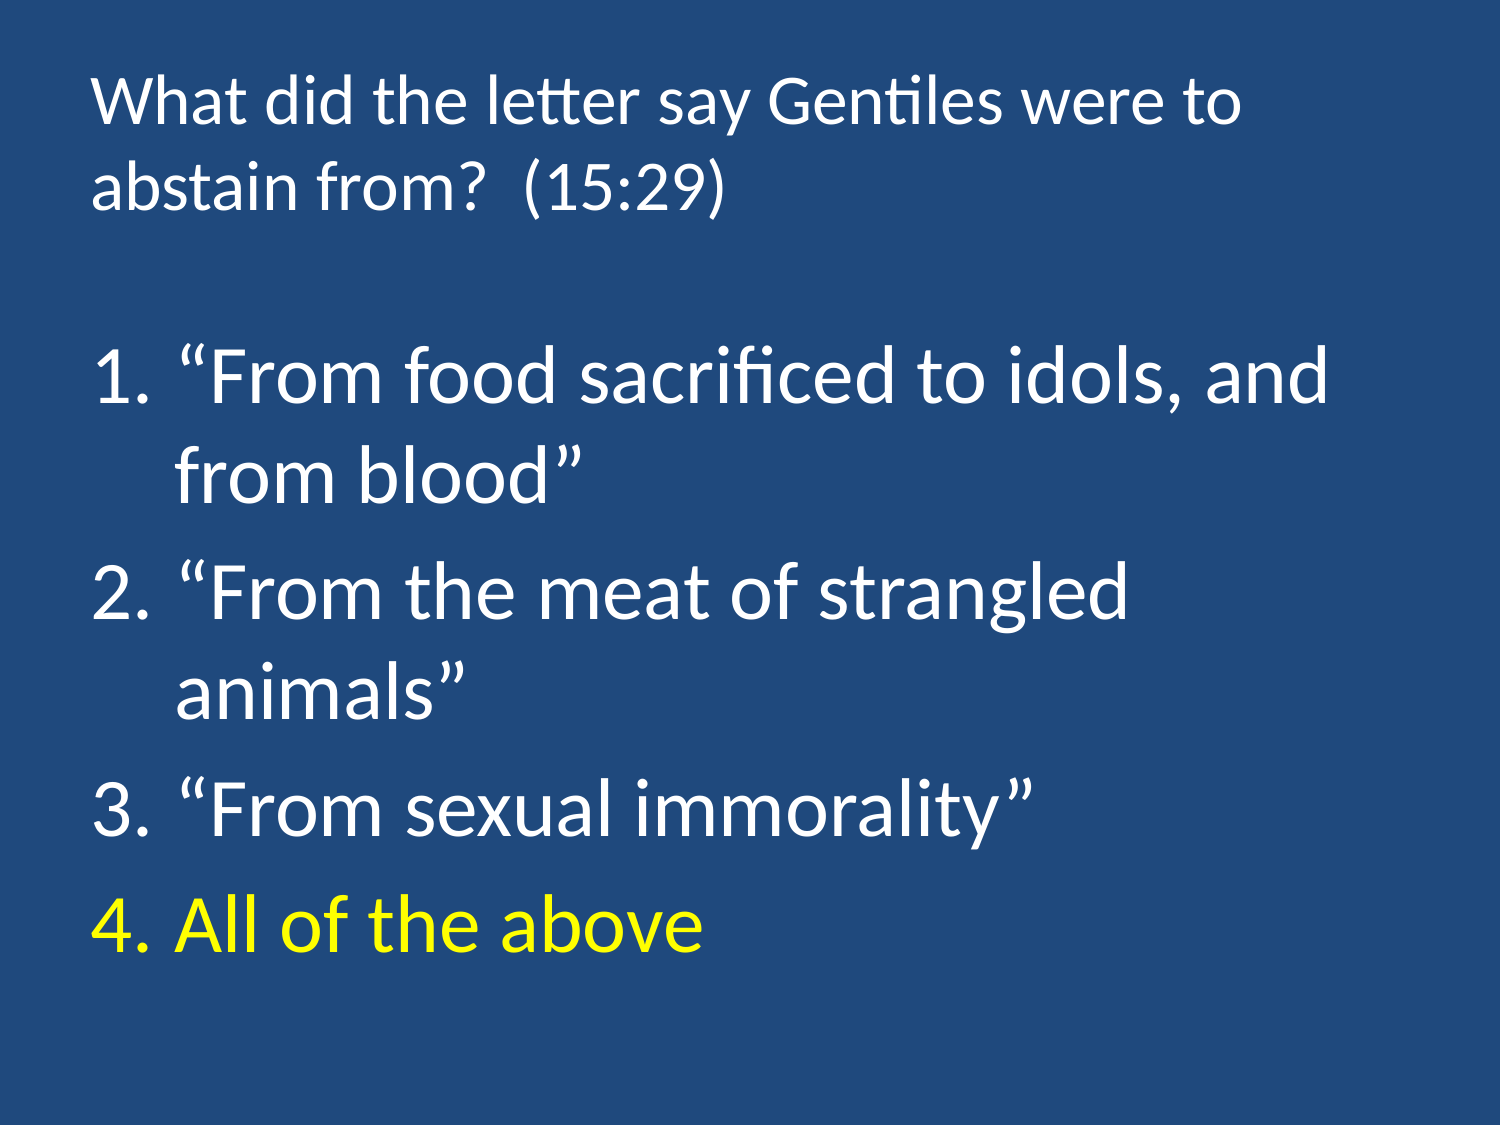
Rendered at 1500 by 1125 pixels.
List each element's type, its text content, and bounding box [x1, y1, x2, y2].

title What did the letter say Gentiles were to abstain from? (15:29) [75, 45, 1425, 233]
list “From food sacrificed to idols, and from blood” “From the meat of strangled animals” “From sexual immorality” All of the above [75, 312, 1425, 1005]
